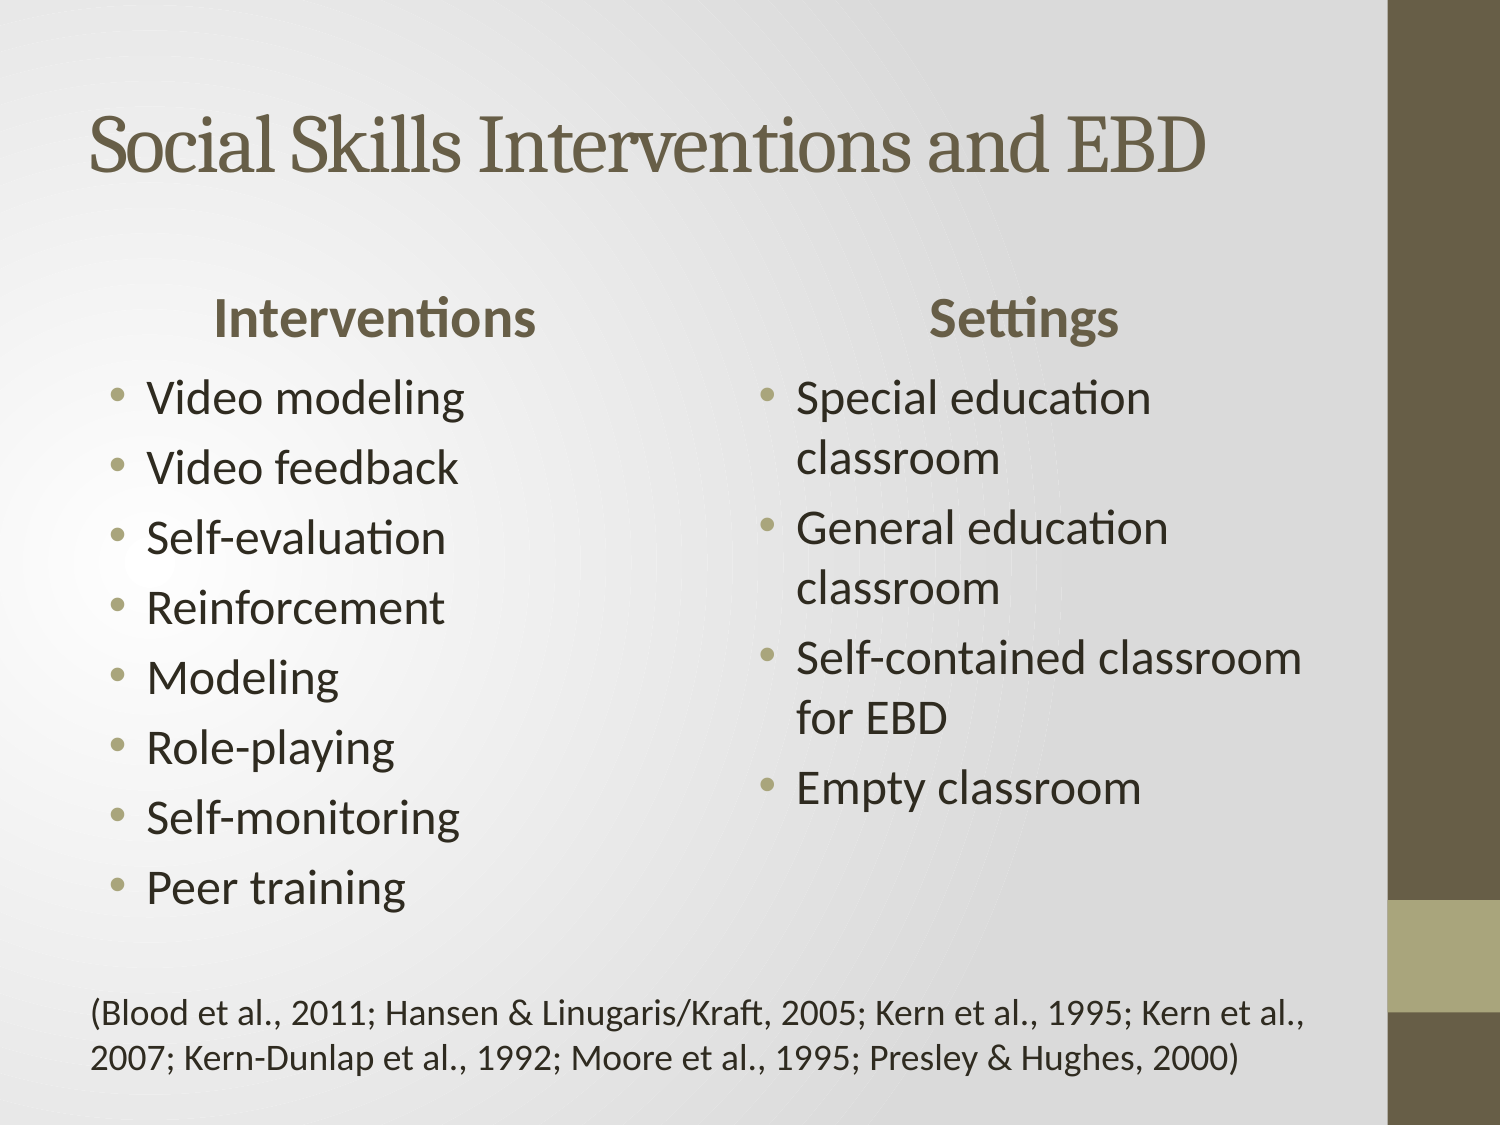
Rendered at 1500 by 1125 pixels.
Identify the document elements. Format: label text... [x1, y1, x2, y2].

list Settings [725, 251, 1325, 356]
list Special education classroom General education classroom Self-contained classroom for EBD Empty classroom [725, 356, 1325, 980]
list Video modeling Video feedback Self-evaluation Reinforcement Modeling Role-playing Self-monitoring Peer training [75, 356, 675, 980]
title Social Skills Interventions and EBD [75, 45, 1325, 233]
text_box (Blood et al., 2011; Hansen & Linugaris/Kraft, 2005; Kern et al., 1995; Kern et al., 2007; Kern-Dunlap et al., 1992; Moore et al., 1995; Presley & Hughes, 2000) [75, 980, 1325, 1086]
list Interventions [75, 251, 675, 356]
